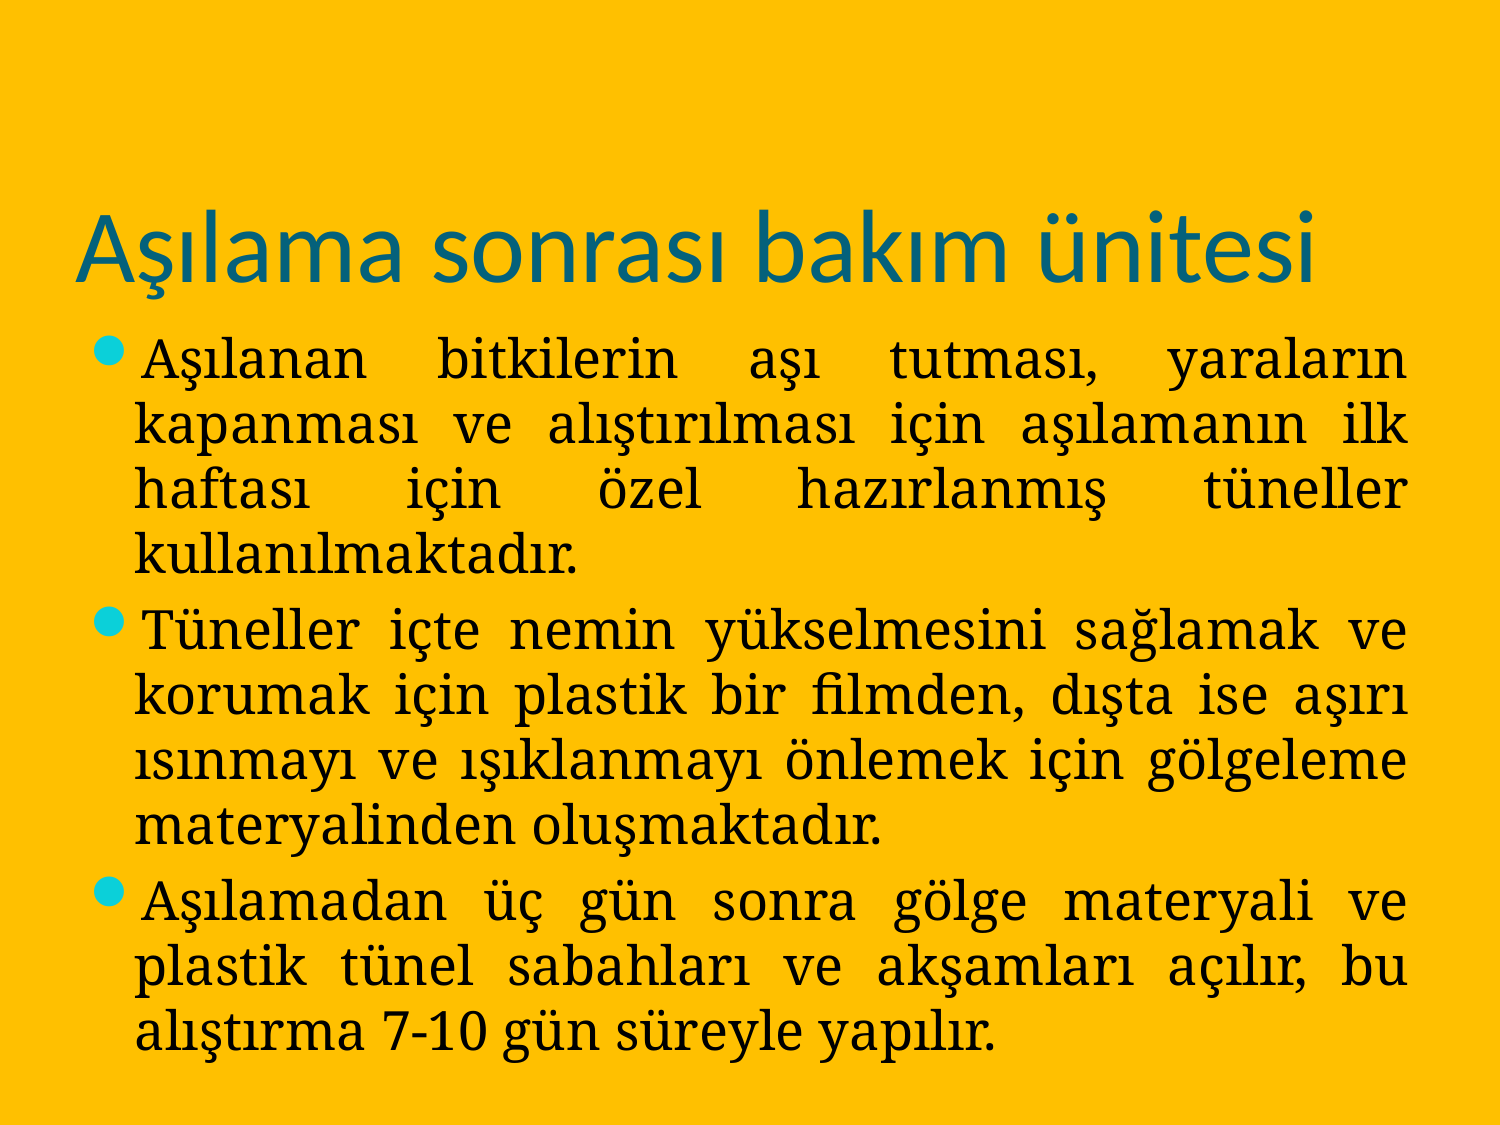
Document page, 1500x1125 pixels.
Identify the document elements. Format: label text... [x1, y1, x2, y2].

list Aşılanan bitkilerin aşı tutması, yaraların kapanması ve alıştırılması için aşılamanın ilk haftası için özel hazırlanmış tüneller kullanılmaktadır. Tüneller içte nemin yükselmesini sağlamak ve korumak için plastik bir filmden, dışta ise aşırı ısınmayı ve ışıklanmayı önlemek için gölgeleme materyalinden oluşmaktadır. Aşılamadan üç gün sonra gölge materyali ve plastik tünel sabahları ve akşamları açılır, bu alıştırma 7-10 gün süreyle yapılır. [75, 317, 1425, 1038]
title Aşılama sonrası bakım ünitesi [75, 115, 1425, 303]
